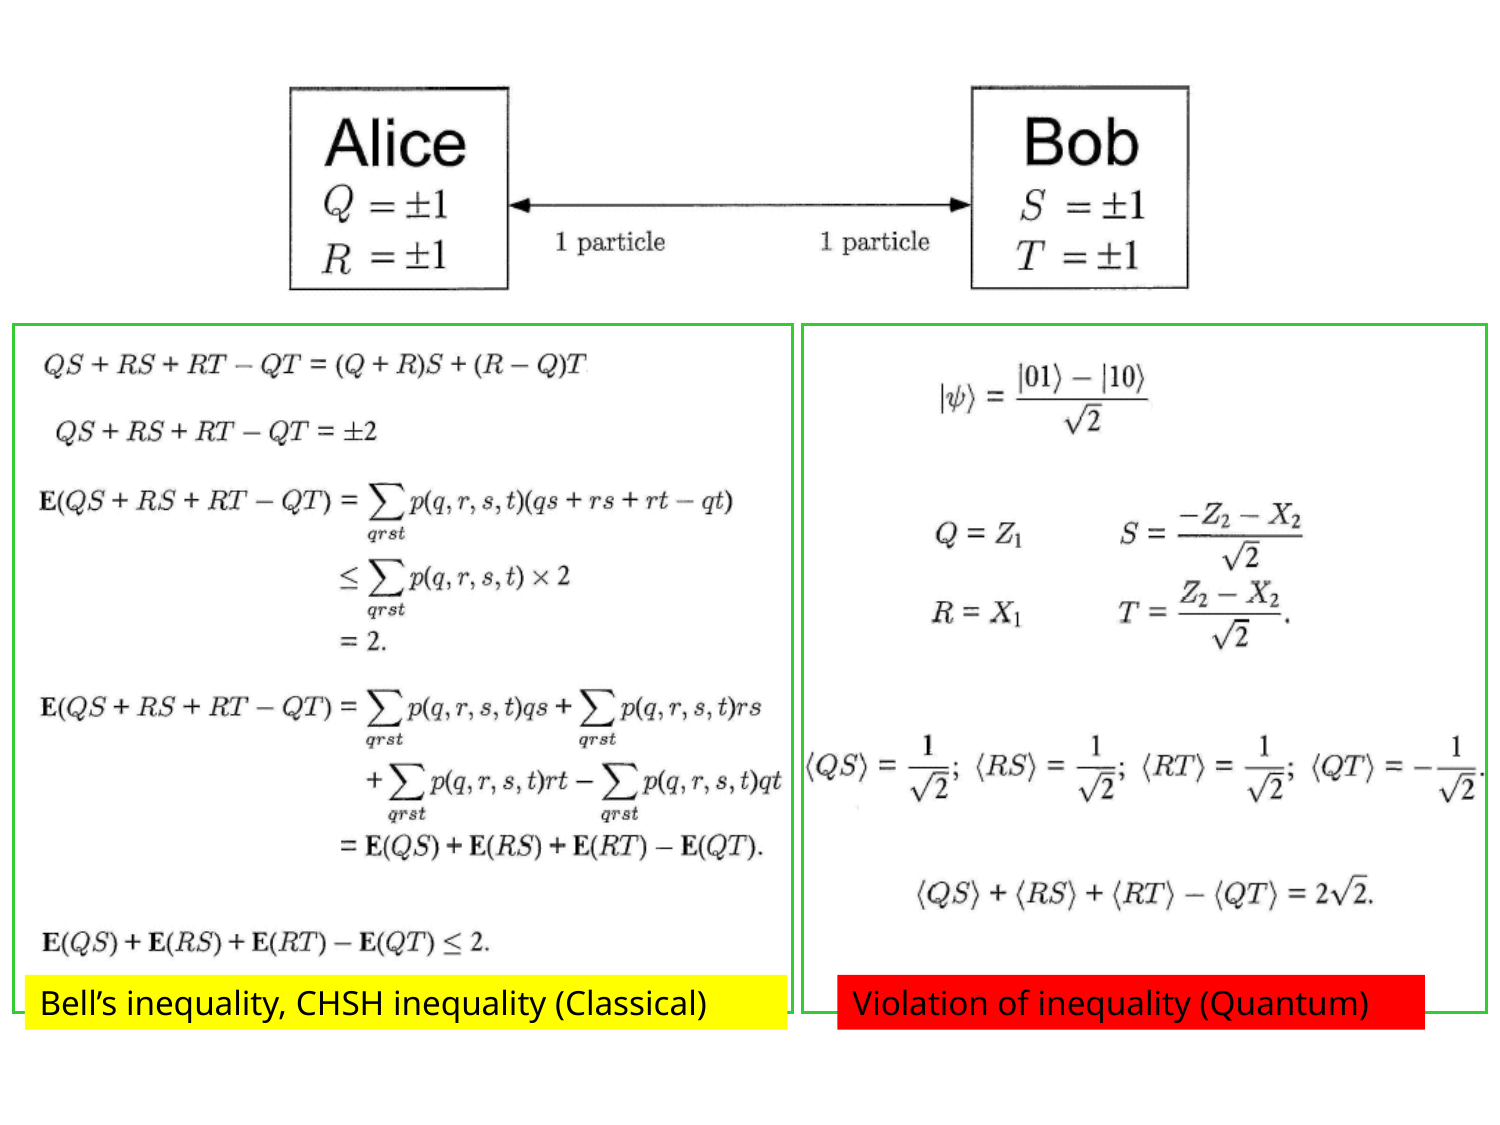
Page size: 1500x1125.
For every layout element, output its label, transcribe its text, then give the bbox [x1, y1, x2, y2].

picture [24, 474, 796, 871]
picture [799, 724, 1500, 922]
text_box Bell’s inequality, CHSH inequality (Classical) [24, 974, 788, 1030]
picture [49, 412, 378, 453]
picture [262, 49, 1238, 309]
text_box [13, 324, 793, 1013]
text_box [802, 324, 1487, 723]
picture [24, 912, 501, 989]
text_box [802, 930, 1487, 1013]
picture [24, 337, 589, 393]
picture [912, 487, 1322, 658]
text_box Violation of inequality (Quantum) [837, 974, 1425, 1030]
picture [924, 349, 1154, 450]
